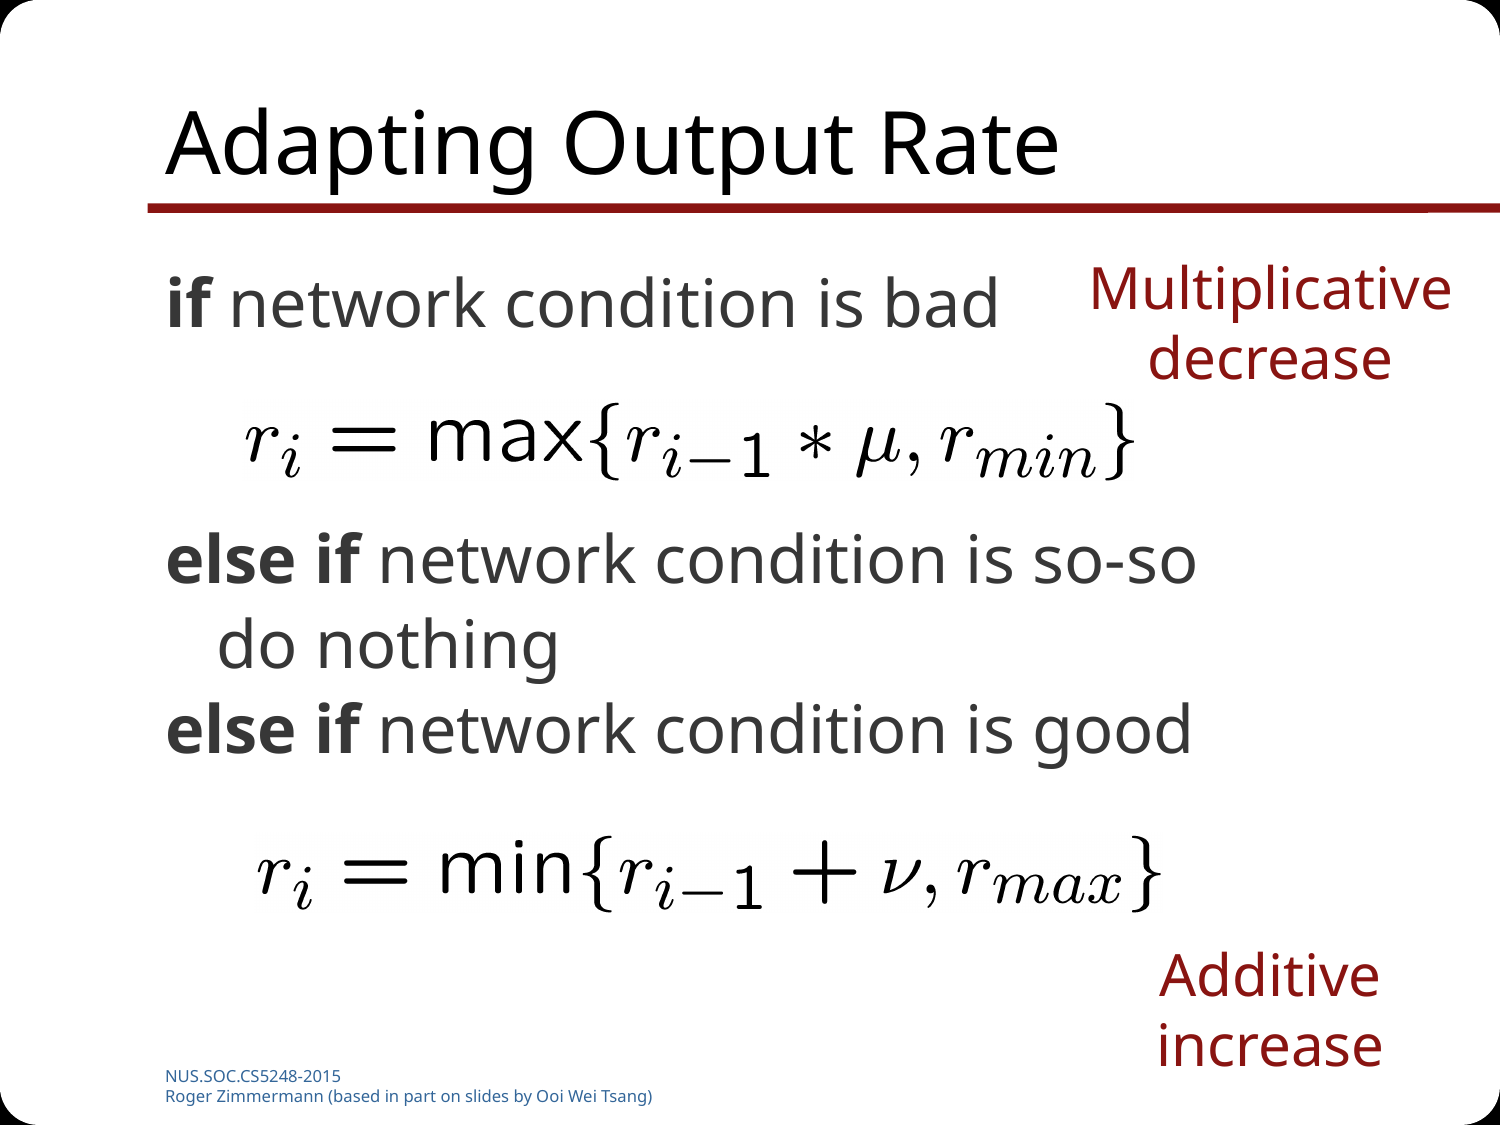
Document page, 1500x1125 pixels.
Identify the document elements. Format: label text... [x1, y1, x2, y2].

title Adapting Output Rate [149, 45, 1426, 234]
text_box Additive increase [1141, 930, 1400, 1086]
footer [549, 1024, 1038, 1101]
picture [242, 399, 1134, 481]
list if network condition is bad else if network condition is so-so do nothing else if network condition is good [149, 262, 1426, 1006]
picture [254, 831, 1163, 913]
text_box Multiplicative decrease [1073, 243, 1468, 399]
slide_number NUS.SOC.CS5248-2015 Roger Zimmermann (based in part on slides by Ooi Wei Tsang) [149, 1058, 549, 1101]
